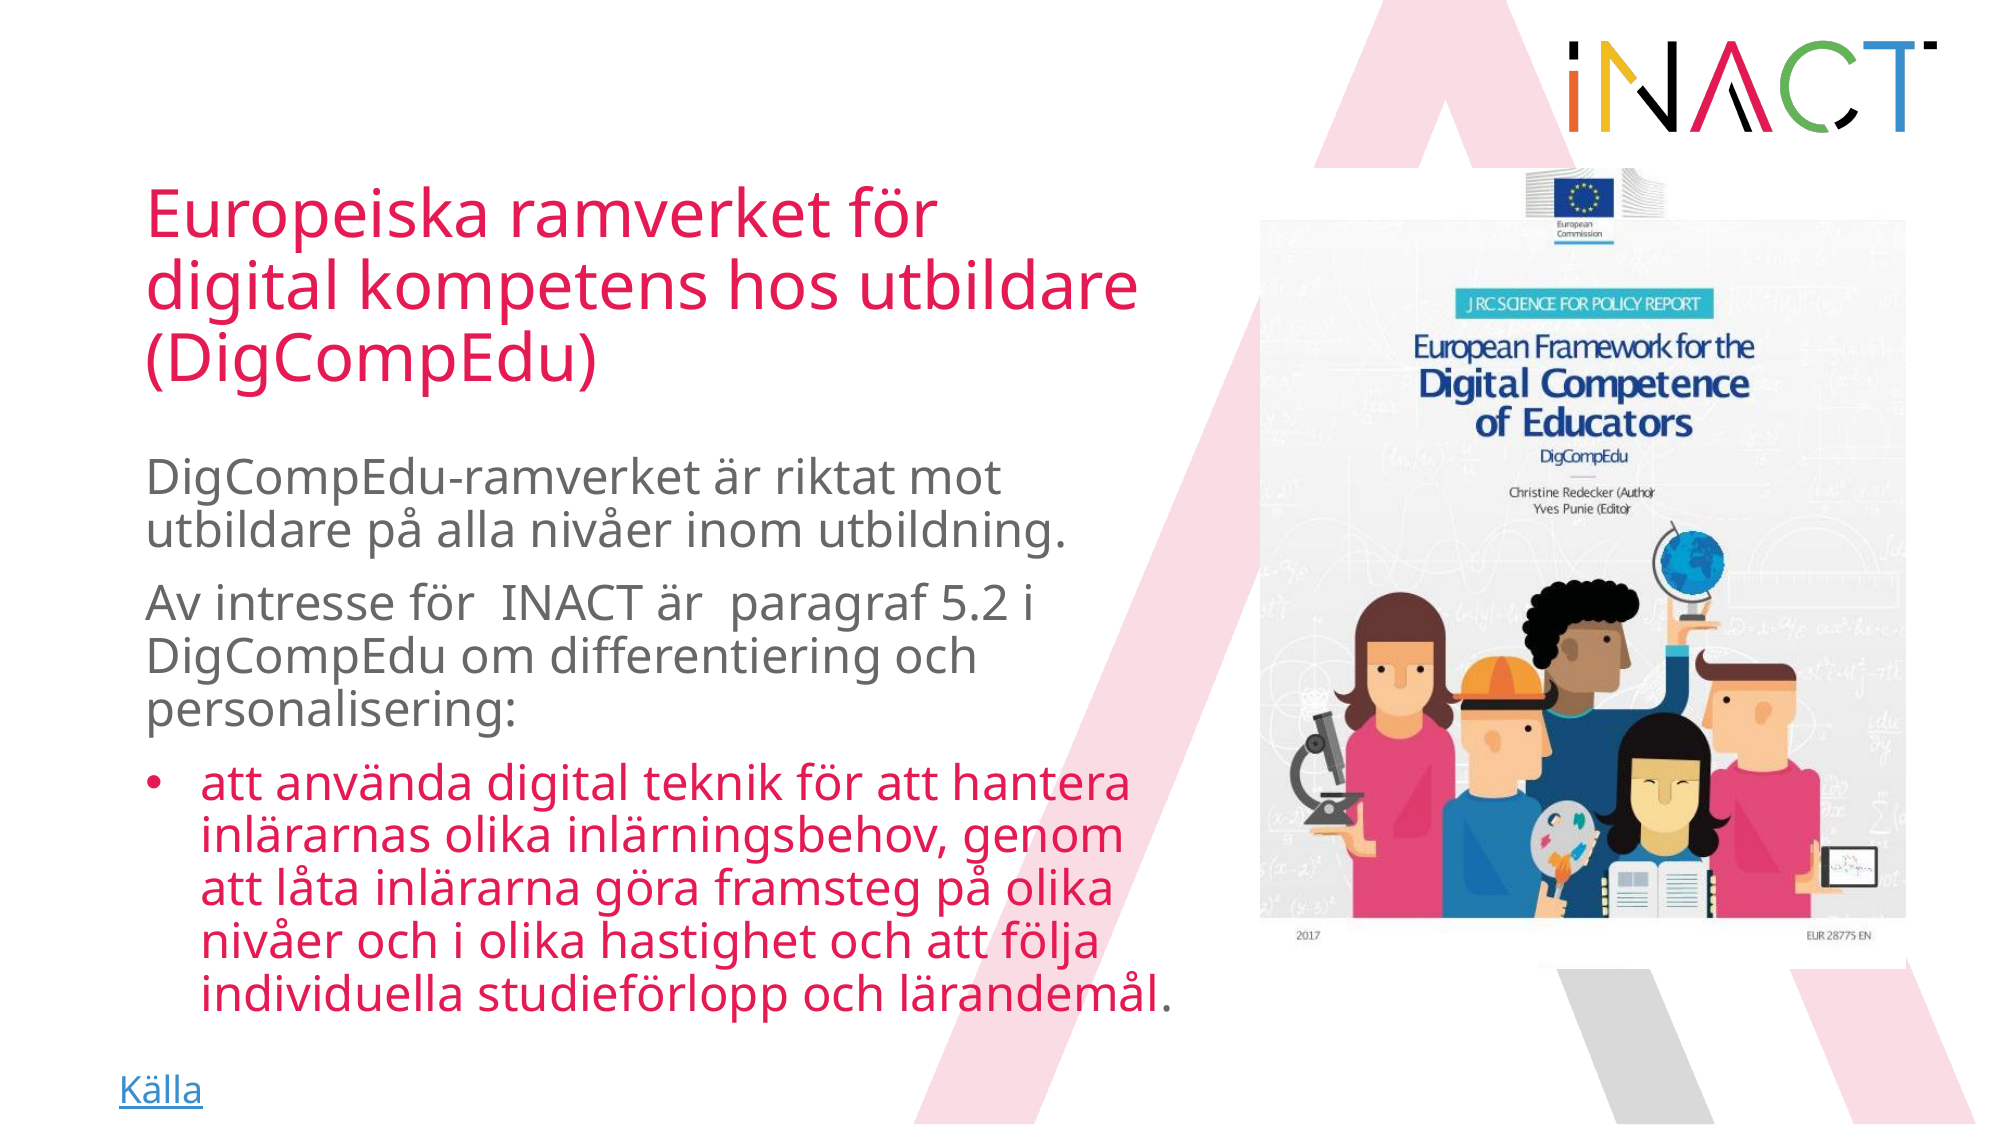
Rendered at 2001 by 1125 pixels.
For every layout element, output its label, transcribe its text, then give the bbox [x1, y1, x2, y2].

text_box Källa [103, 1058, 344, 1125]
picture [913, 0, 1991, 1125]
title Europeiska ramverket för digital kompetens hos utbildare (DigCompEdu) [130, 140, 1158, 404]
list DigCompEdu-ramverket är riktat mot utbildare på alla nivåer inom utbildning. Av intresse för INACT är paragraf 5.2 i DigCompEdu om differentiering och personalisering: att använda digital teknik för att hantera inlärarnas olika inlärningsbehov, genom att låta inlärarna göra framsteg på olika nivåer och i olika hastighet och att följa individuella studieförlopp och lärandemål. [130, 444, 1193, 1071]
